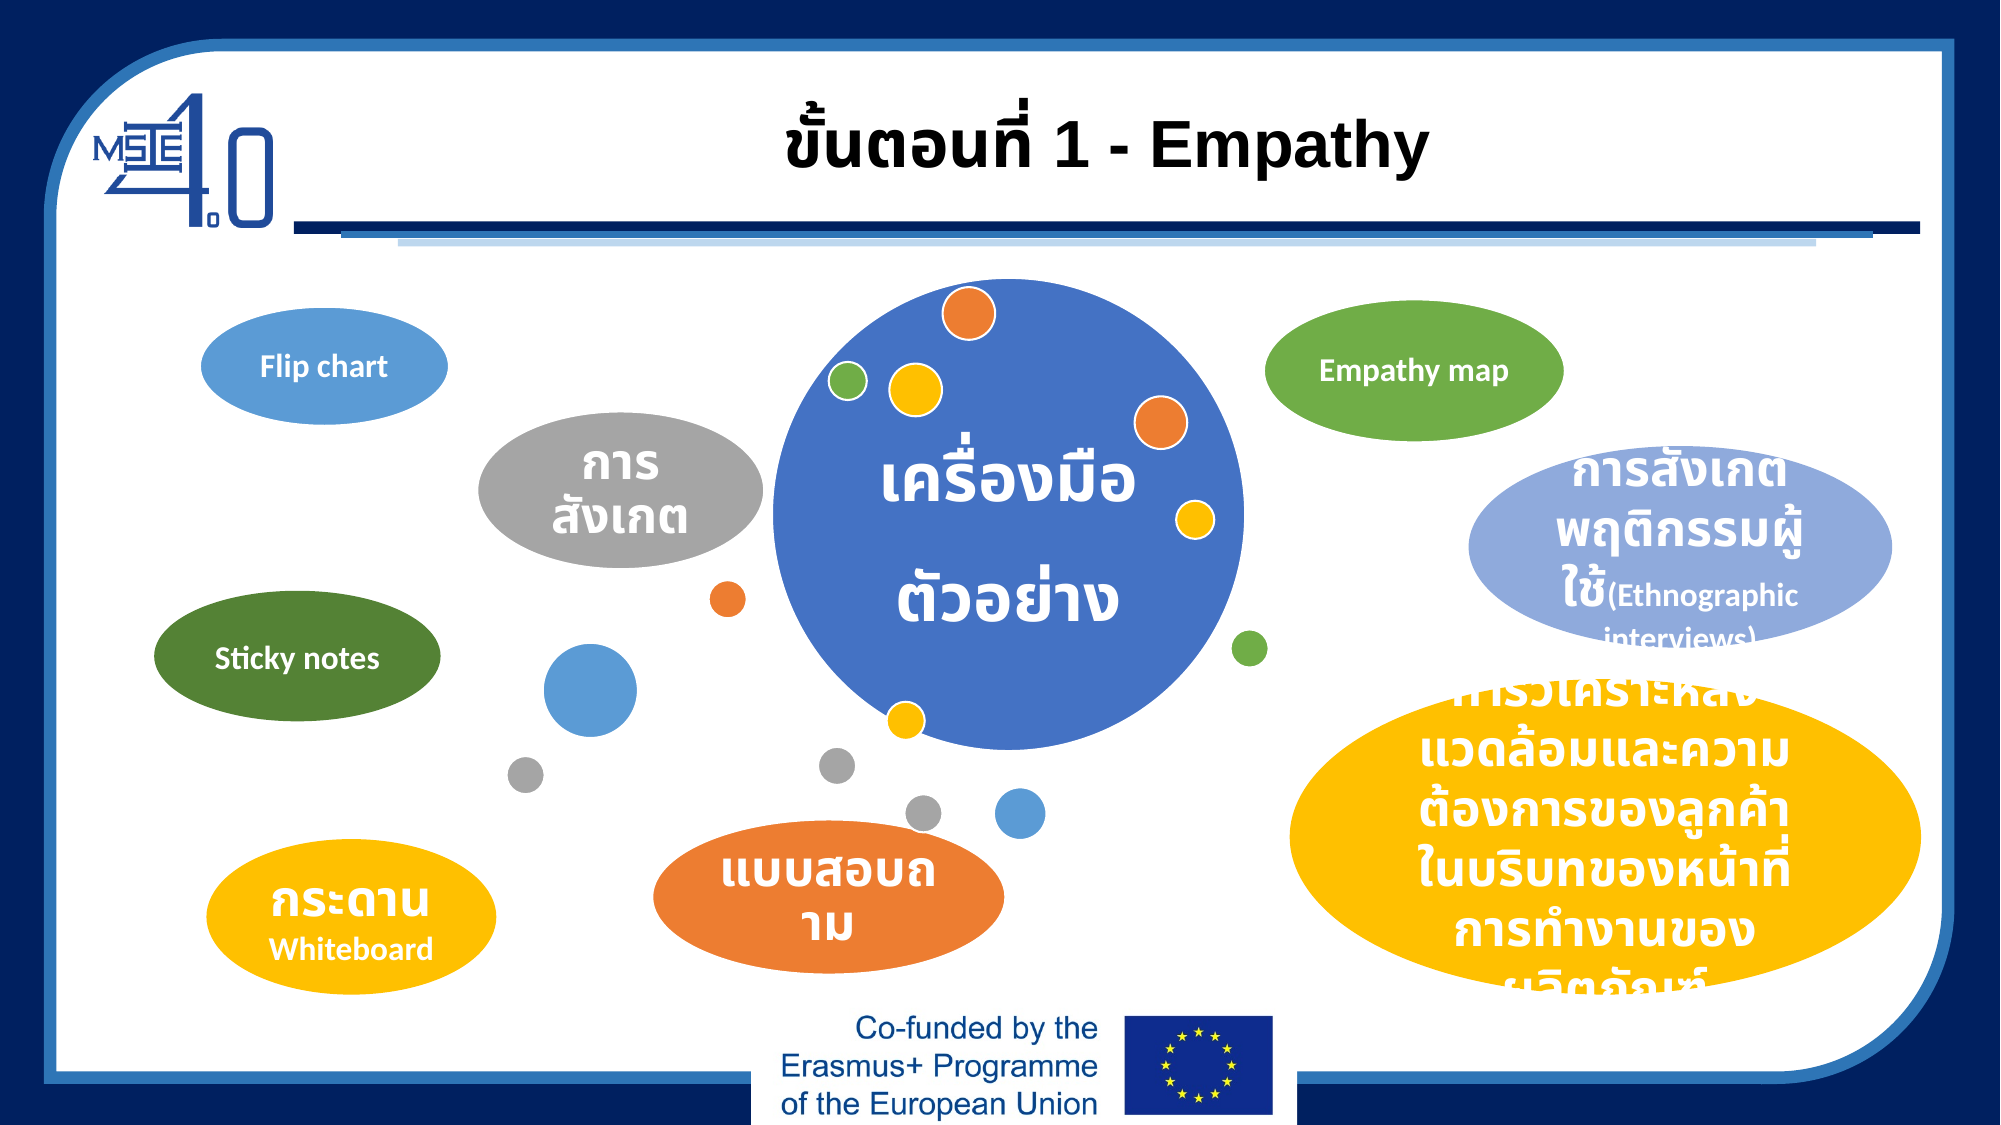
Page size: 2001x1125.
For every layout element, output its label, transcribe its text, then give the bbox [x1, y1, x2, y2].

picture [751, 1003, 1298, 1125]
text_box การวิเคราะห์สิ่งแวดล้อมและความต้องการของลูกค้าในบริบทของหน้าที่การทำงานของผลิตภัณฑ์ [1491, 984, 1720, 995]
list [62, 277, 1920, 984]
text_box กระดาน Whiteboard [278, 984, 425, 995]
title ขั้นตอนที่ 1 - Empathy [294, 73, 1921, 220]
